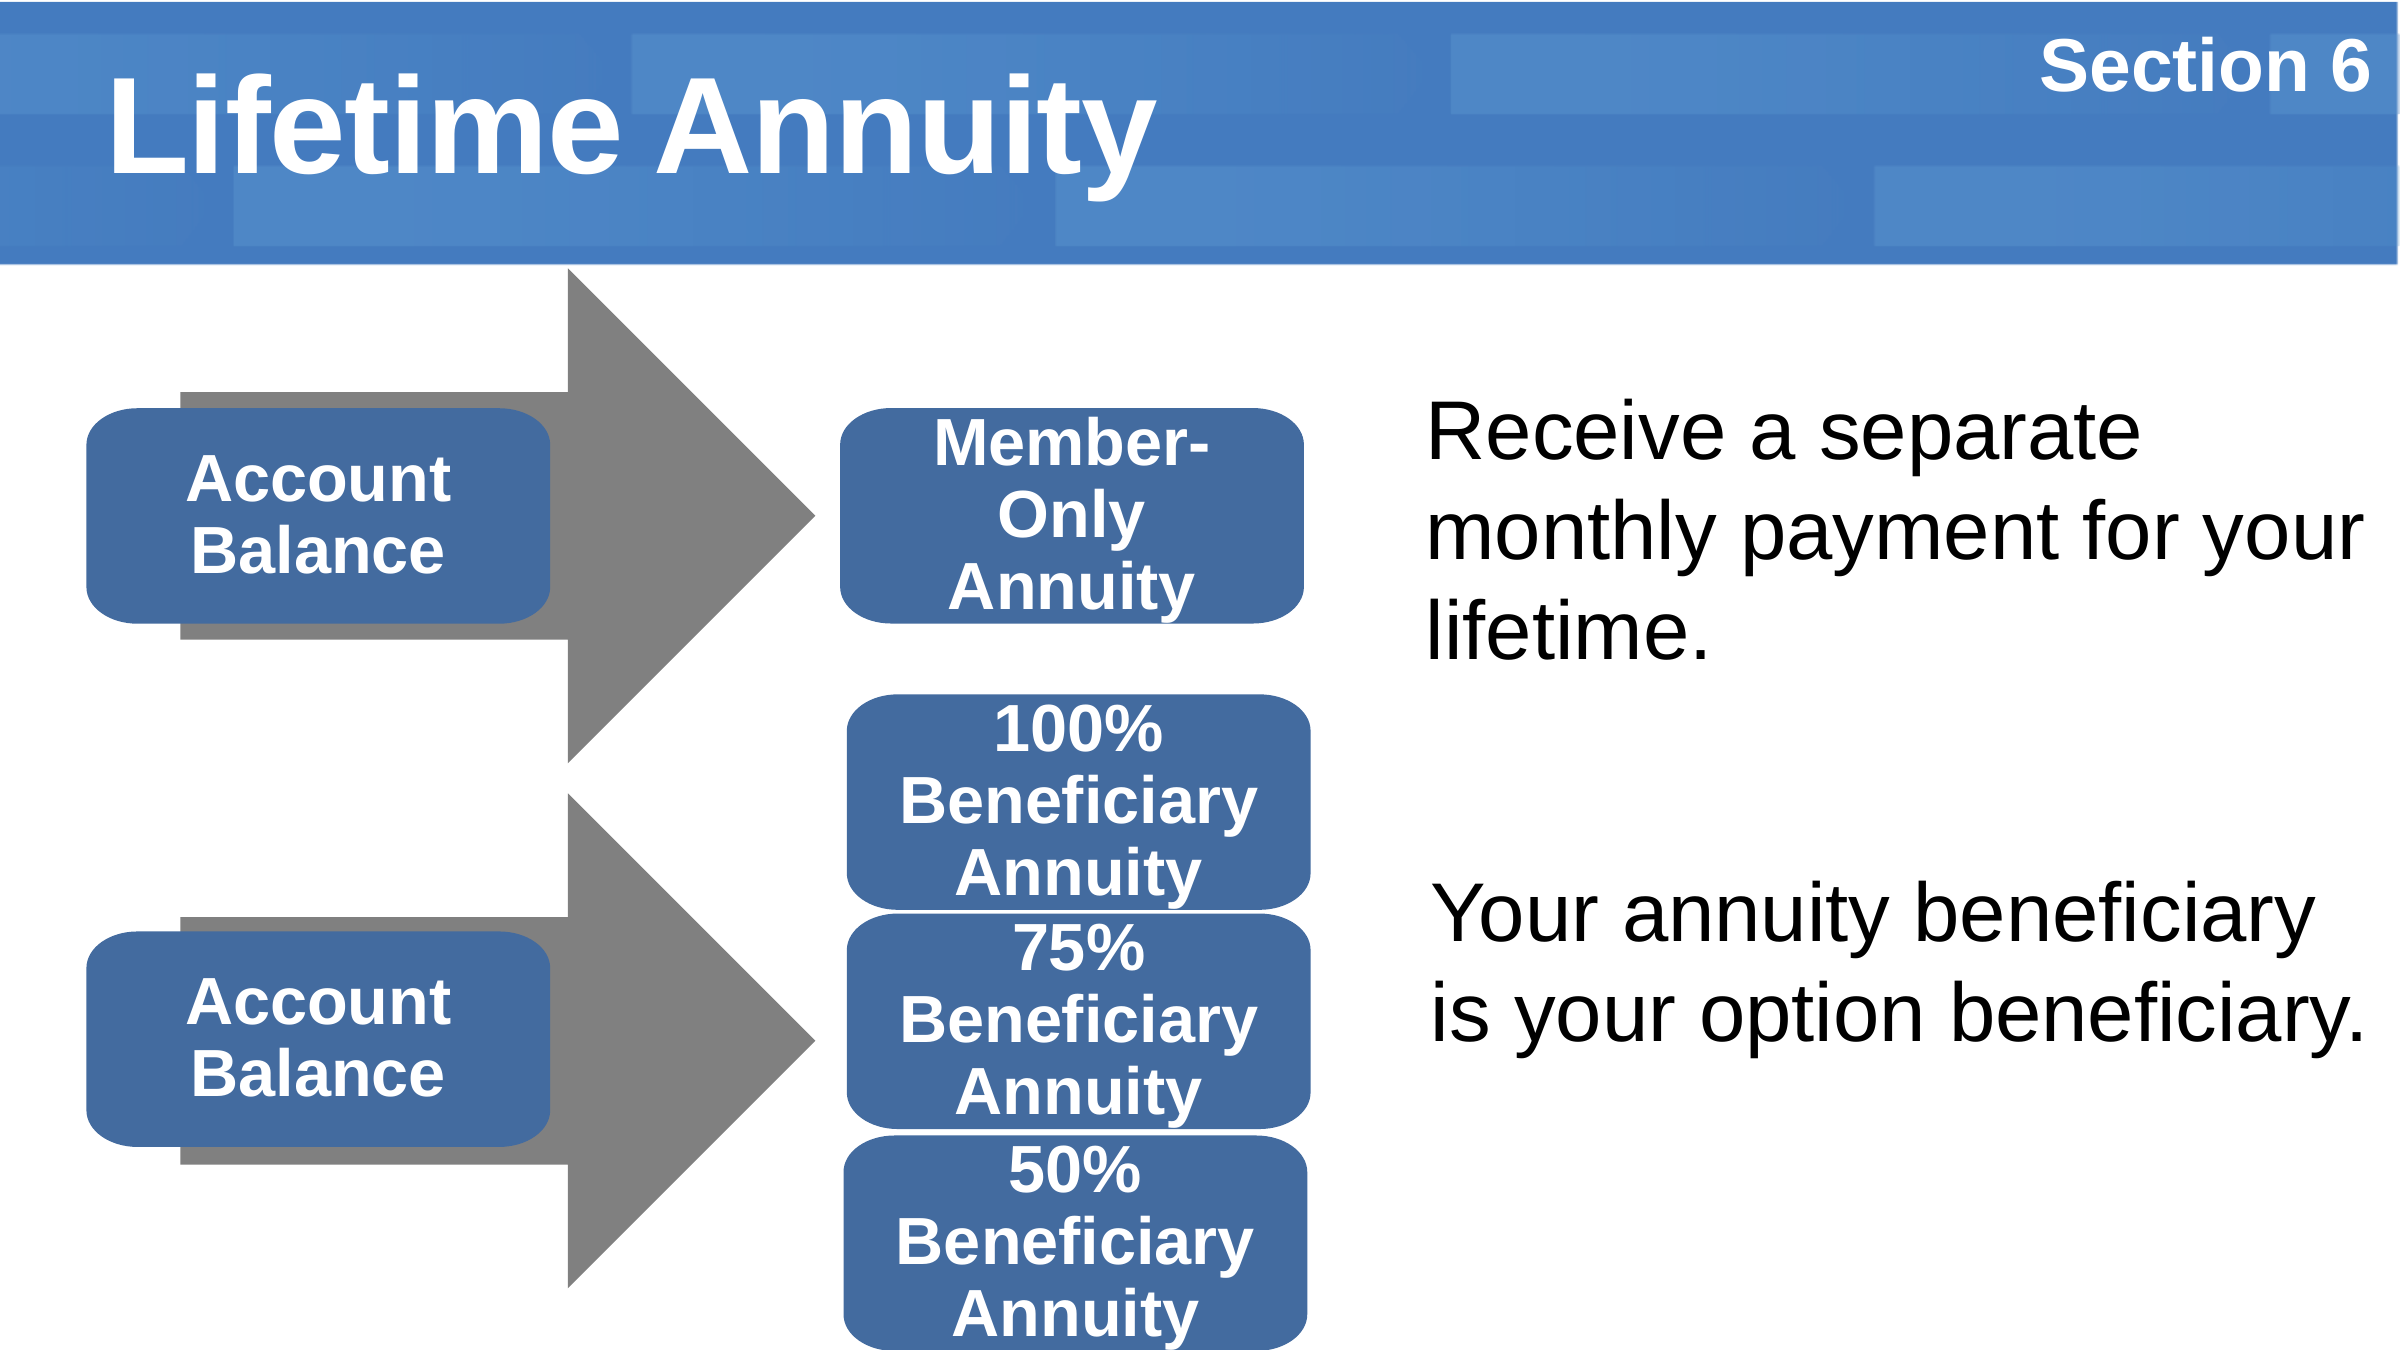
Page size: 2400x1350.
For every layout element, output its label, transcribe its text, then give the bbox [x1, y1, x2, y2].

text_box Section 6 [2016, 9, 2396, 114]
text_box 75% Beneficiary Annuity [846, 913, 1311, 1130]
text_box Your annuity beneficiary is your option beneficiary. [1416, 850, 2385, 1066]
picture [0, 0, 2400, 1350]
text_box Account Balance [86, 931, 551, 1147]
text_box Account Balance [86, 408, 551, 624]
text_box 100% Beneficiary Annuity [846, 694, 1311, 910]
text_box Member-Only Annuity [840, 408, 1304, 624]
text_box Lifetime Annuity [90, 31, 1462, 205]
text_box 50% Beneficiary Annuity [843, 1135, 1308, 1350]
text_box Receive a separate monthly payment for your lifetime. [1411, 368, 2396, 684]
text_box [180, 268, 816, 764]
text_box [180, 793, 816, 1289]
